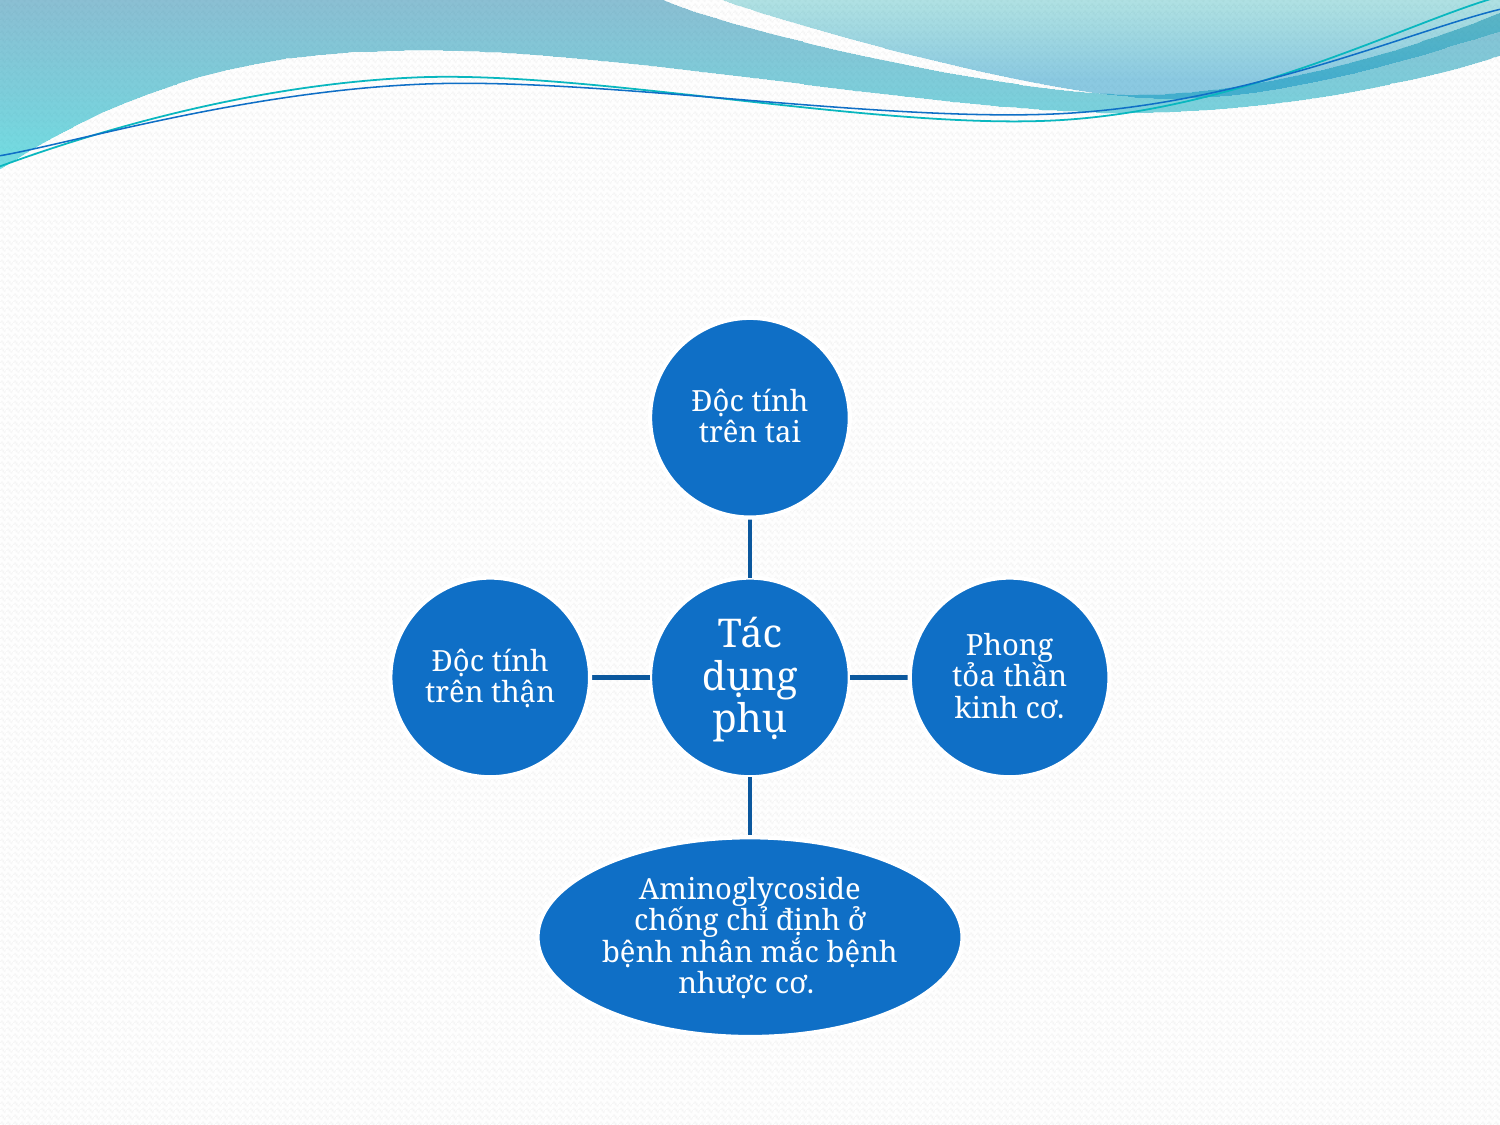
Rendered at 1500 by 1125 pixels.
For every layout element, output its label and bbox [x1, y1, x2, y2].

list [74, 317, 1426, 1038]
